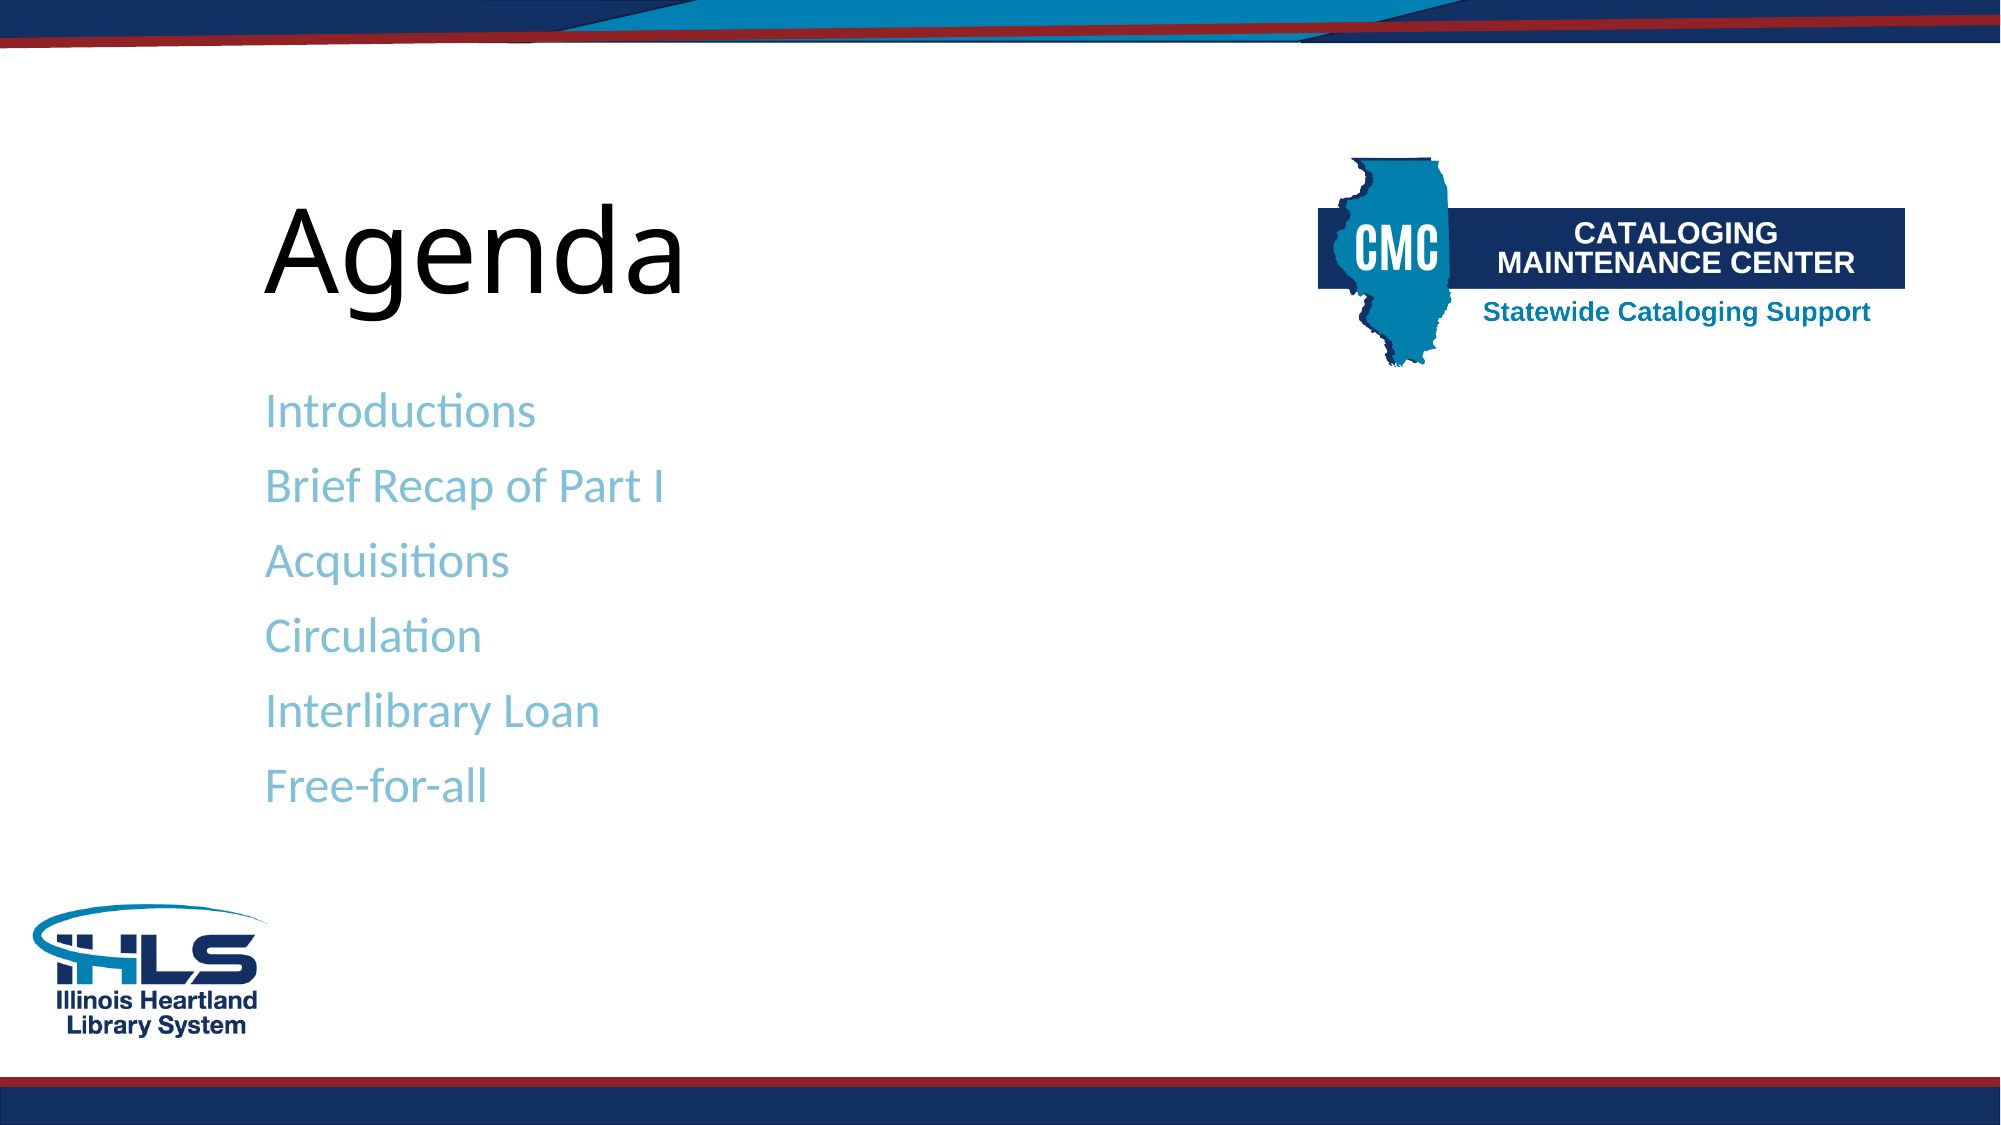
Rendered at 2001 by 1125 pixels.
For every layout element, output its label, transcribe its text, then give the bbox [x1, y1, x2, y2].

picture [1357, 225, 1376, 270]
picture [1317, 156, 1905, 368]
picture [1418, 225, 1437, 270]
picture [24, 890, 281, 1046]
list Introductions Brief Recap of Part I Acquisitions Circulation Interlibrary Loan Free-for-all [249, 377, 1750, 891]
picture [1382, 225, 1411, 270]
title Agenda [249, 184, 888, 327]
